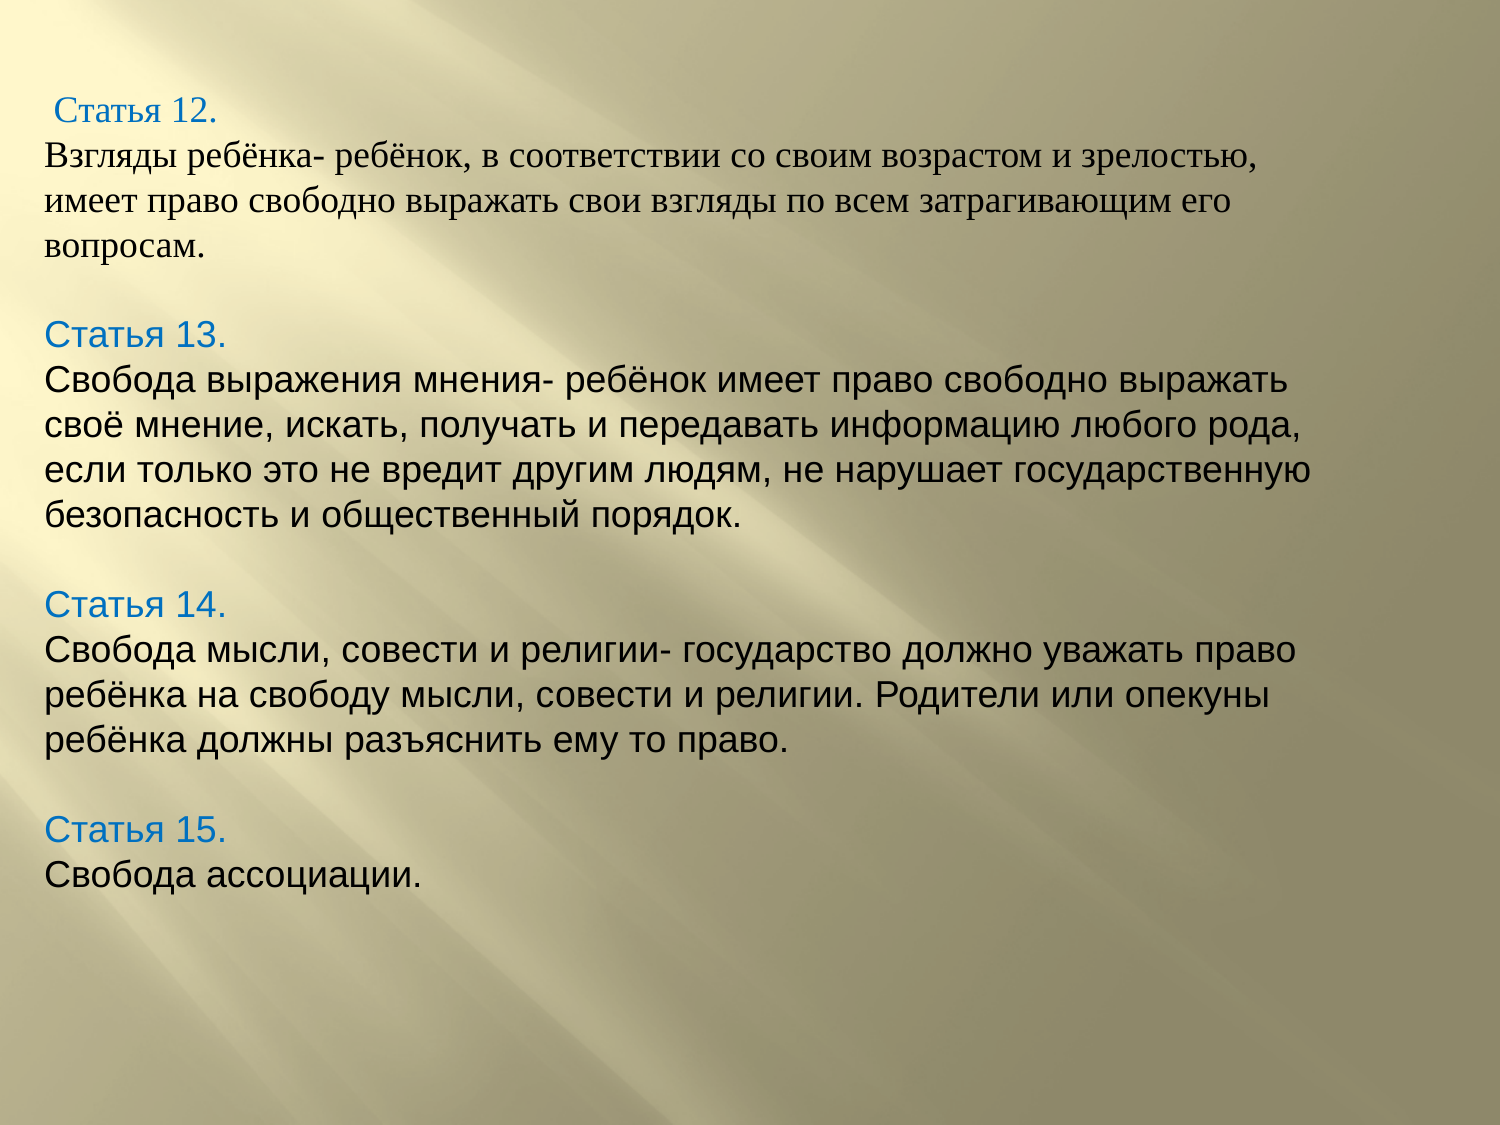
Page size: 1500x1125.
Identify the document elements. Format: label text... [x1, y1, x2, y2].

text_box Статья 12. Взгляды ребёнка- ребёнок, в соответствии со своим возрастом и зрелостью, имеет право свободно выражать свои взгляды по всем затрагивающим его вопросам. Статья 13. Свобода выражения мнения- ребёнок имеет право свободно выражать своё мнение, искать, получать и передавать информацию любого рода, если только это не вредит другим людям, не нарушает государственную безопасность и общественный порядок. Статья 14. Свобода мысли, совести и религии- государство должно уважать право ребёнка на свободу мысли, совести и религии. Родители или опекуны ребёнка должны разъяснить ему то право. Статья 15. Свобода ассоциации. [29, 78, 1376, 1083]
